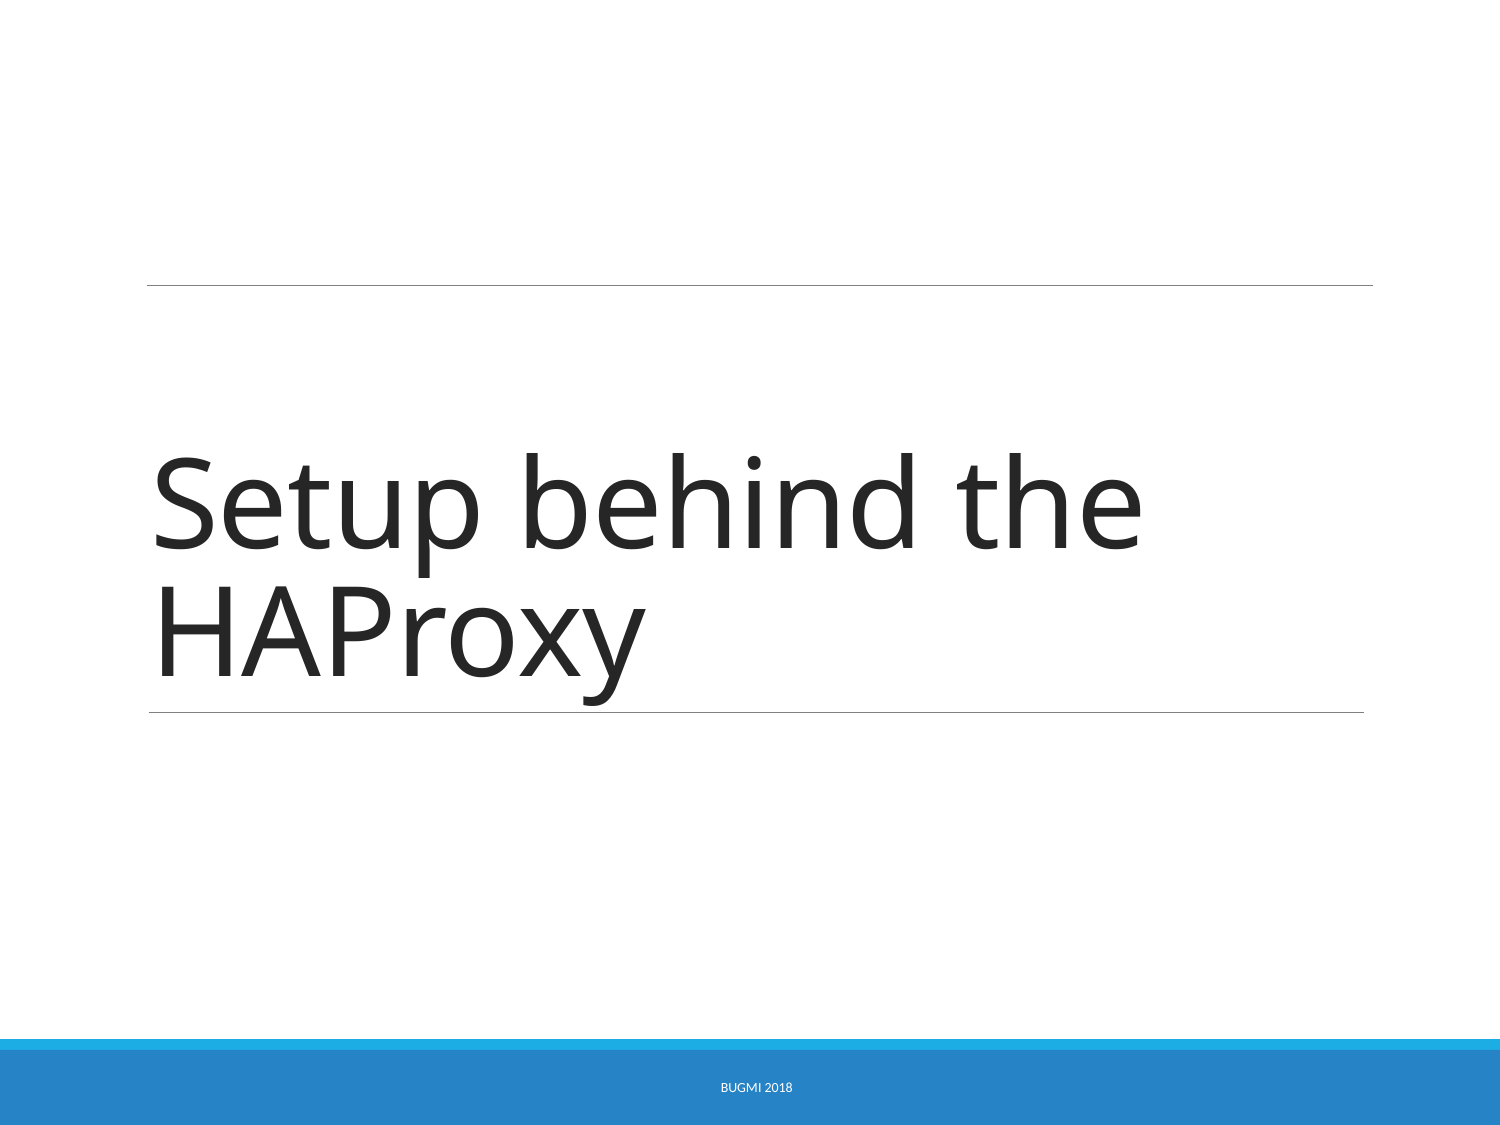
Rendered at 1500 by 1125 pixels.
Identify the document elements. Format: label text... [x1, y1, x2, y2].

footer BUGMI 2018 [470, 1065, 1043, 1125]
title Setup behind the HAProxy [135, 124, 1373, 710]
